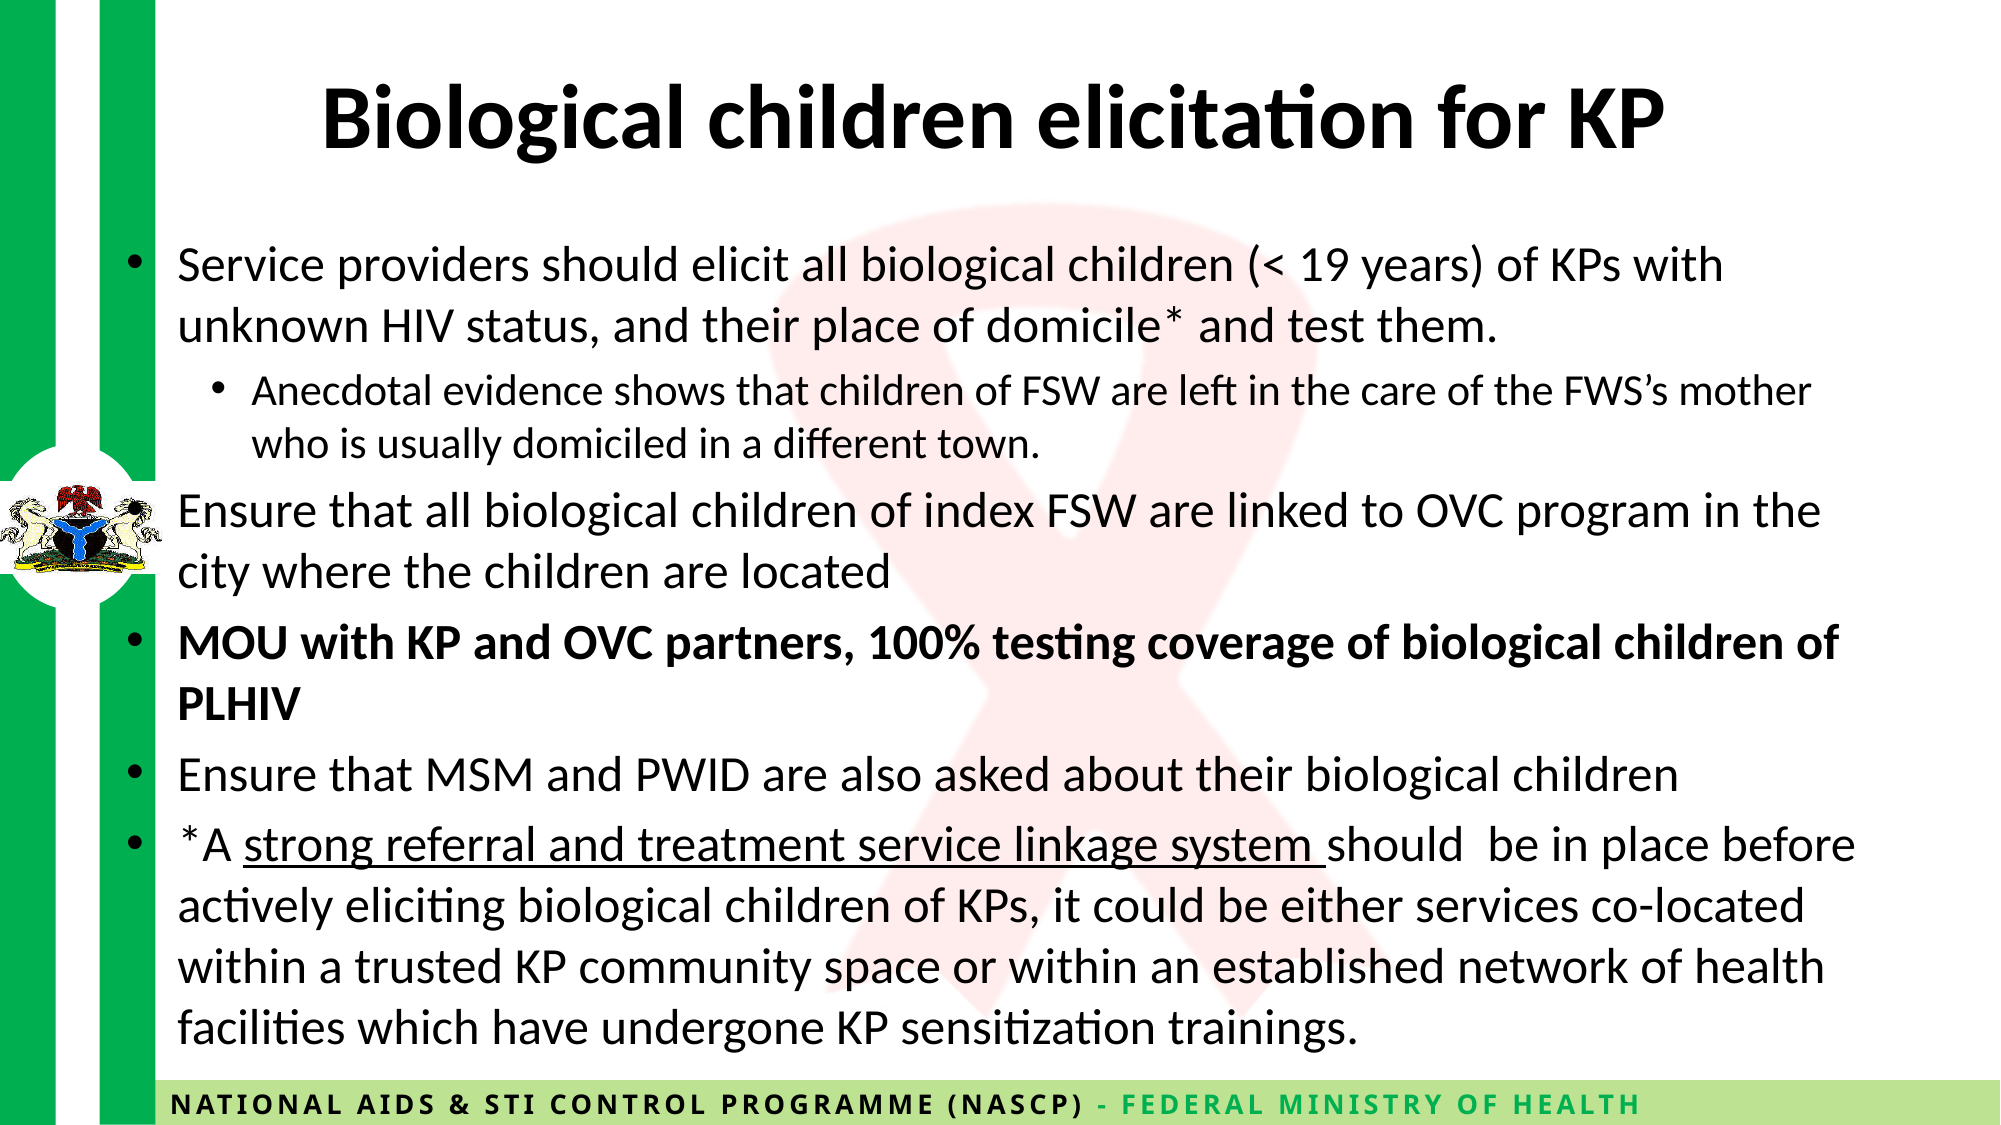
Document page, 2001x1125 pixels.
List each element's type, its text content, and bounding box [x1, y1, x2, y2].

list Service providers should elicit all biological children (< 19 years) of KPs with unknown HIV status, and their place of domicile* and test them. Anecdotal evidence shows that children of FSW are left in the care of the FWS’s mother who is usually domiciled in a different town. Ensure that all biological children of index FSW are linked to OVC program in the city where the children are located MOU with KP and OVC partners, 100% testing coverage of biological children of PLHIV Ensure that MSM and PWID are also asked about their biological children *A strong referral and treatment service linkage system should be in place before actively eliciting biological children of KPs, it could be either services co-located within a trusted KP community space or within an established network of health facilities which have undergone KP sensitization trainings. [111, 223, 1876, 1068]
title Biological children elicitation for KP [111, 0, 1879, 223]
picture [0, 481, 111, 574]
